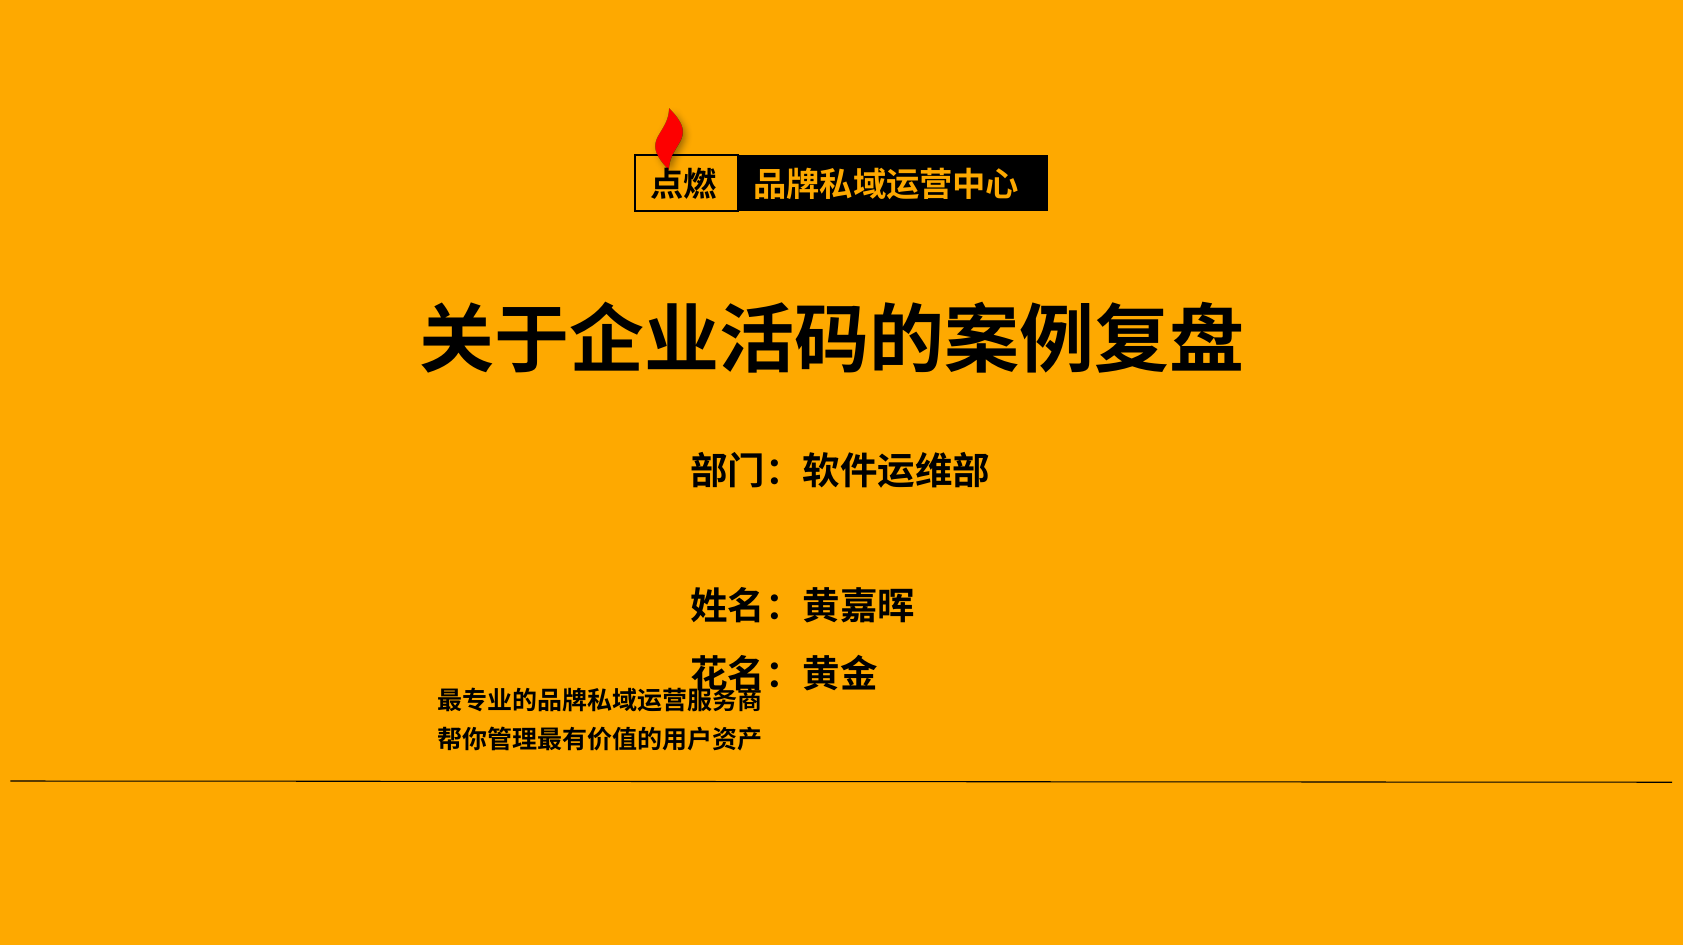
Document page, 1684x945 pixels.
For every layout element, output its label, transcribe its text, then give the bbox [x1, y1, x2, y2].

text_box 部门：软件运维部 姓名：黄嘉晖 花名：黄金 [675, 417, 1014, 702]
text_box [635, 108, 1048, 211]
text_box 最专业的品牌私域运营服务商 帮你管理最有价值的用户资产 [422, 668, 1242, 761]
text_box 关于企业活码的案例复盘 [404, 284, 1260, 390]
